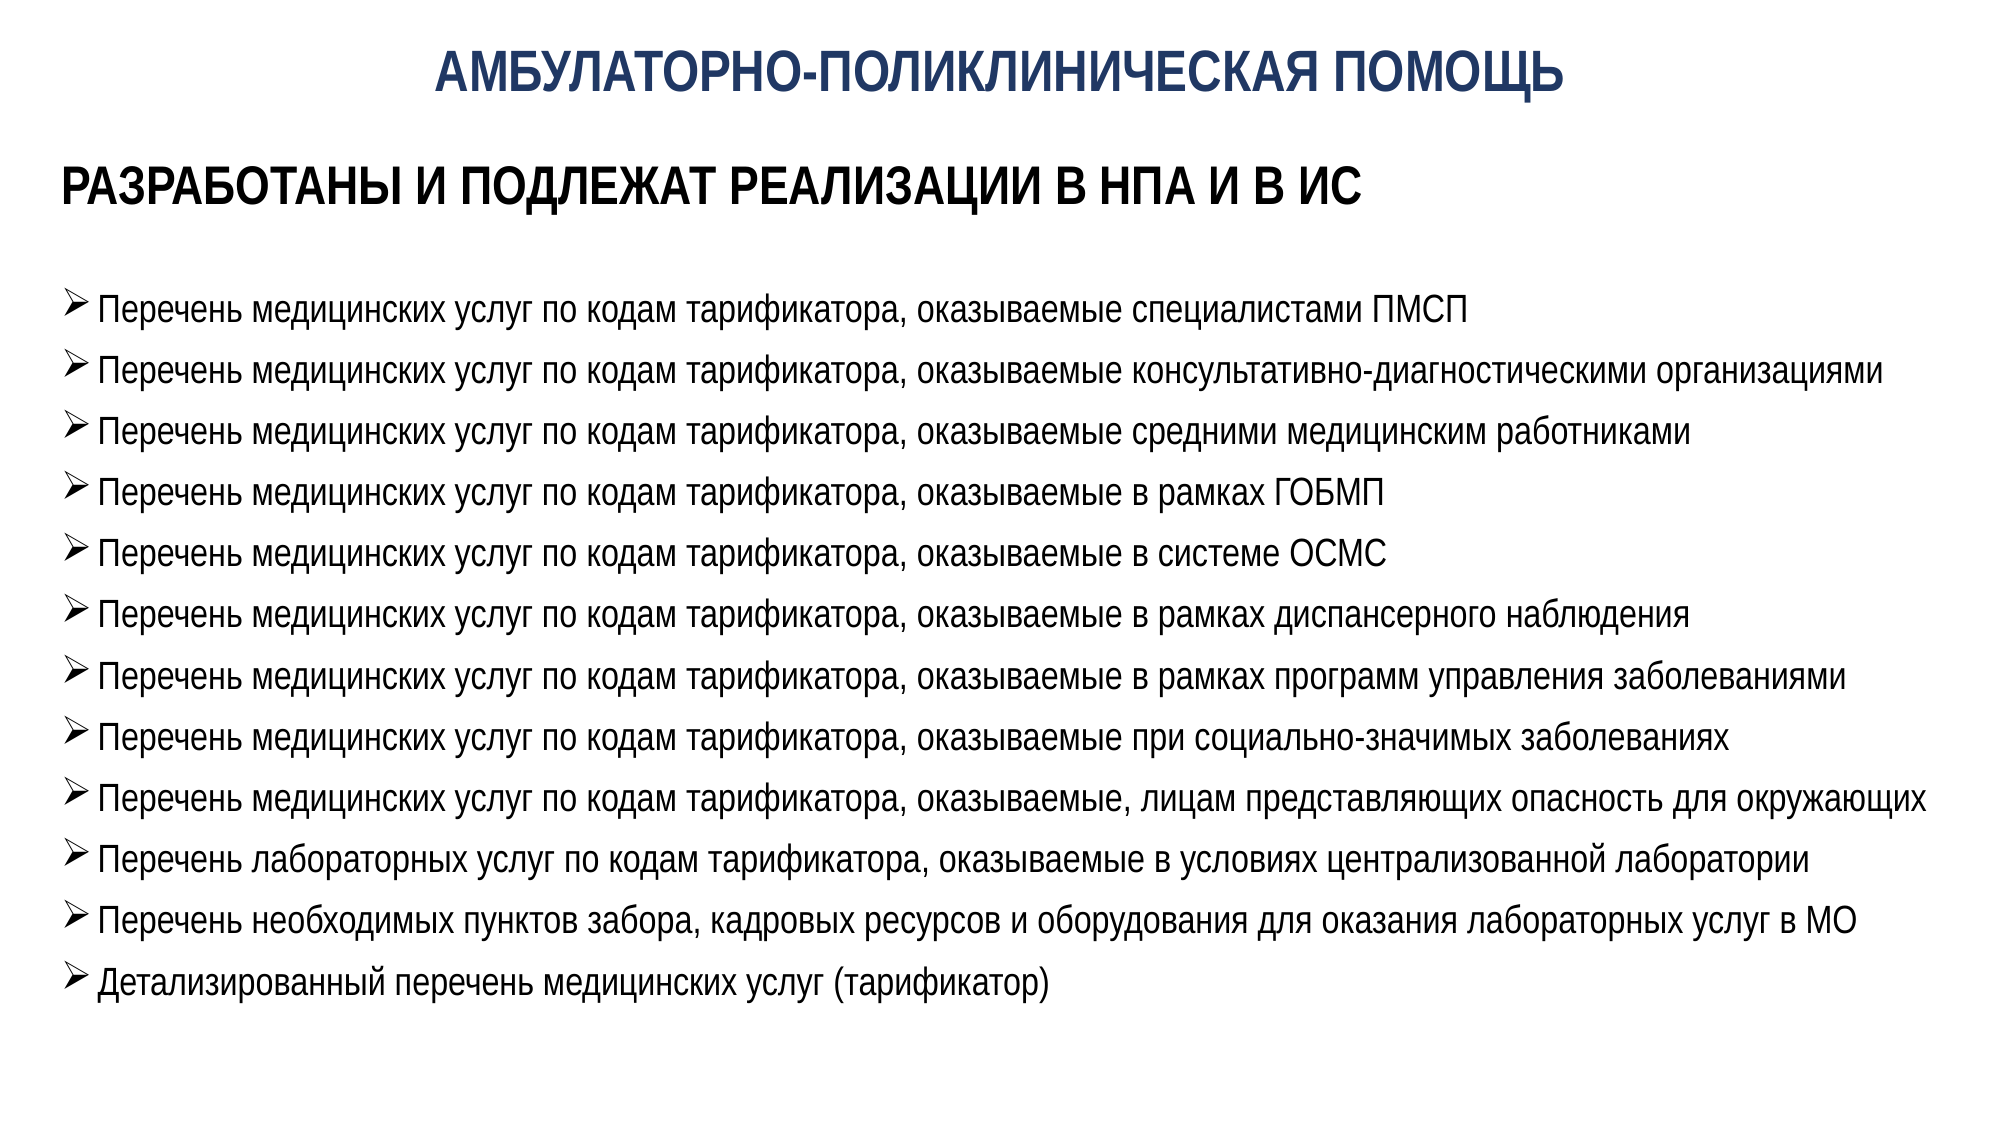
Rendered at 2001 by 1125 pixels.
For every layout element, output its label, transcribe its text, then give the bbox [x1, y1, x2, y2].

list РАЗРАБОТАНЫ И ПОДЛЕЖАТ РЕАЛИЗАЦИИ В НПА И В ИС Перечень медицинских услуг по кодам тарификатора, оказываемые специалистами ПМСП Перечень медицинских услуг по кодам тарификатора, оказываемые консультативно-диагностическими организациями Перечень медицинских услуг по кодам тарификатора, оказываемые средними медицинским работниками Перечень медицинских услуг по кодам тарификатора, оказываемые в рамках ГОБМП Перечень медицинских услуг по кодам тарификатора, оказываемые в системе ОСМС Перечень медицинских услуг по кодам тарификатора, оказываемые в рамках диспансерного наблюдения Перечень медицинских услуг по кодам тарификатора, оказываемые в рамках программ управления заболеваниями Перечень медицинских услуг по кодам тарификатора, оказываемые при социально-значимых заболеваниях Перечень медицинских услуг по кодам тарификатора, оказываемые, лицам представляющих опасность для окружающих Перечень лабораторных услуг по кодам тарификатора, оказываемые в условиях централизованной лаборатории Перечень необходимых пунктов забора, кадровых ресурсов и оборудования для оказания лабораторных услуг в МО Детализированный перечень медицинских услуг (тарификатор) [46, 149, 1961, 1062]
text_box АМБУЛАТОРНО-ПОЛИКЛИНИЧЕСКАЯ ПОМОЩЬ [0, 37, 2000, 108]
